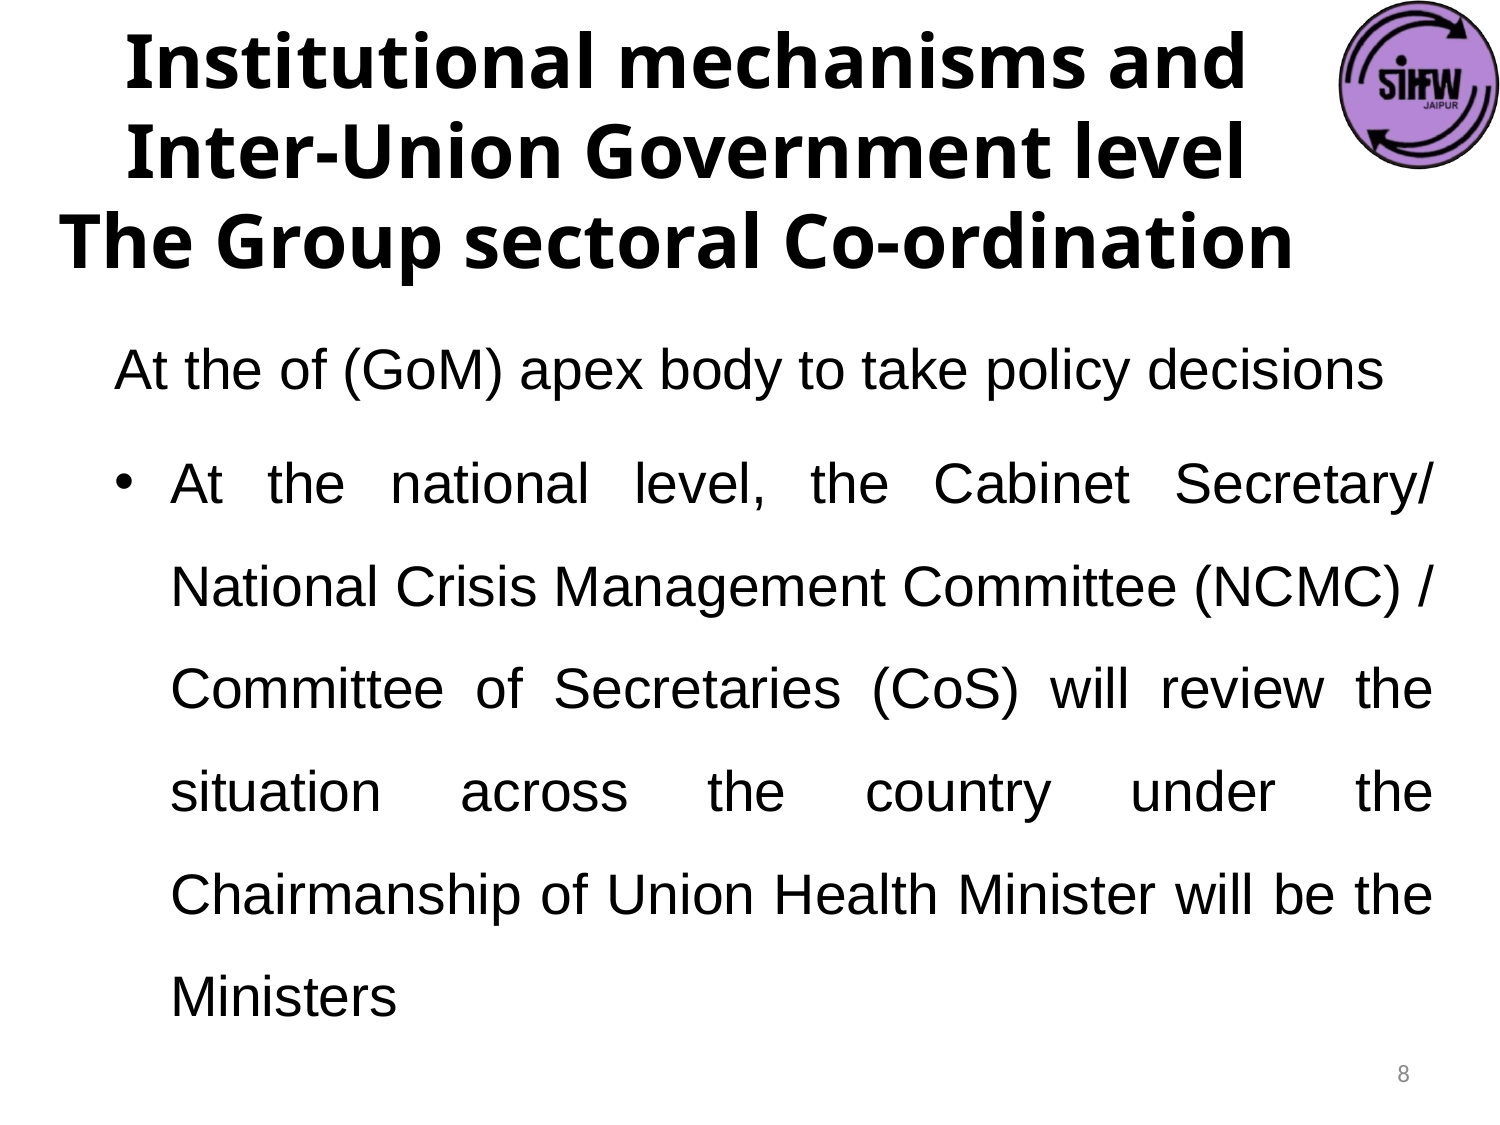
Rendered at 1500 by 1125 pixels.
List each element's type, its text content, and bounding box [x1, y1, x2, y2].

slide_number 8 [1074, 1042, 1425, 1103]
picture [1337, 0, 1500, 170]
title Institutional mechanisms and Inter-Union Government level The Group sectoral Co-ordination [12, 24, 1363, 213]
list At the of (GoM) apex body to take policy decisions At the national level, the Cabinet Secretary/ National Crisis Management Committee (NCMC) / Committee of Secretaries (CoS) will review the situation across the country under the Chairmanship of Union Health Minister will be the Ministers [99, 324, 1450, 1038]
